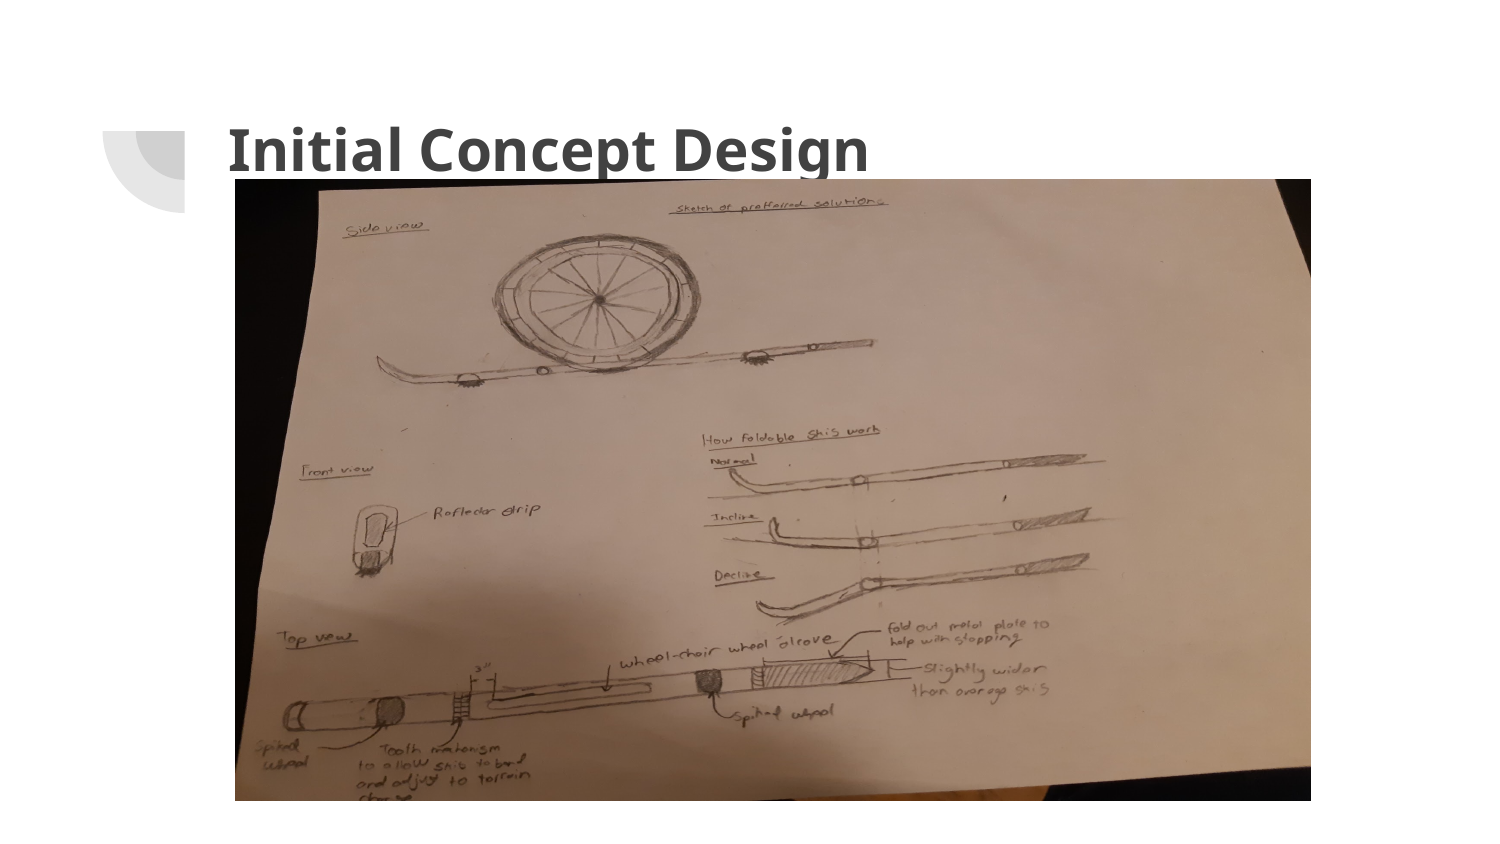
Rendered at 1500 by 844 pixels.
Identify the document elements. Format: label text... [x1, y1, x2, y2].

picture [235, 179, 1311, 801]
title Initial Concept Design [213, 98, 1368, 263]
